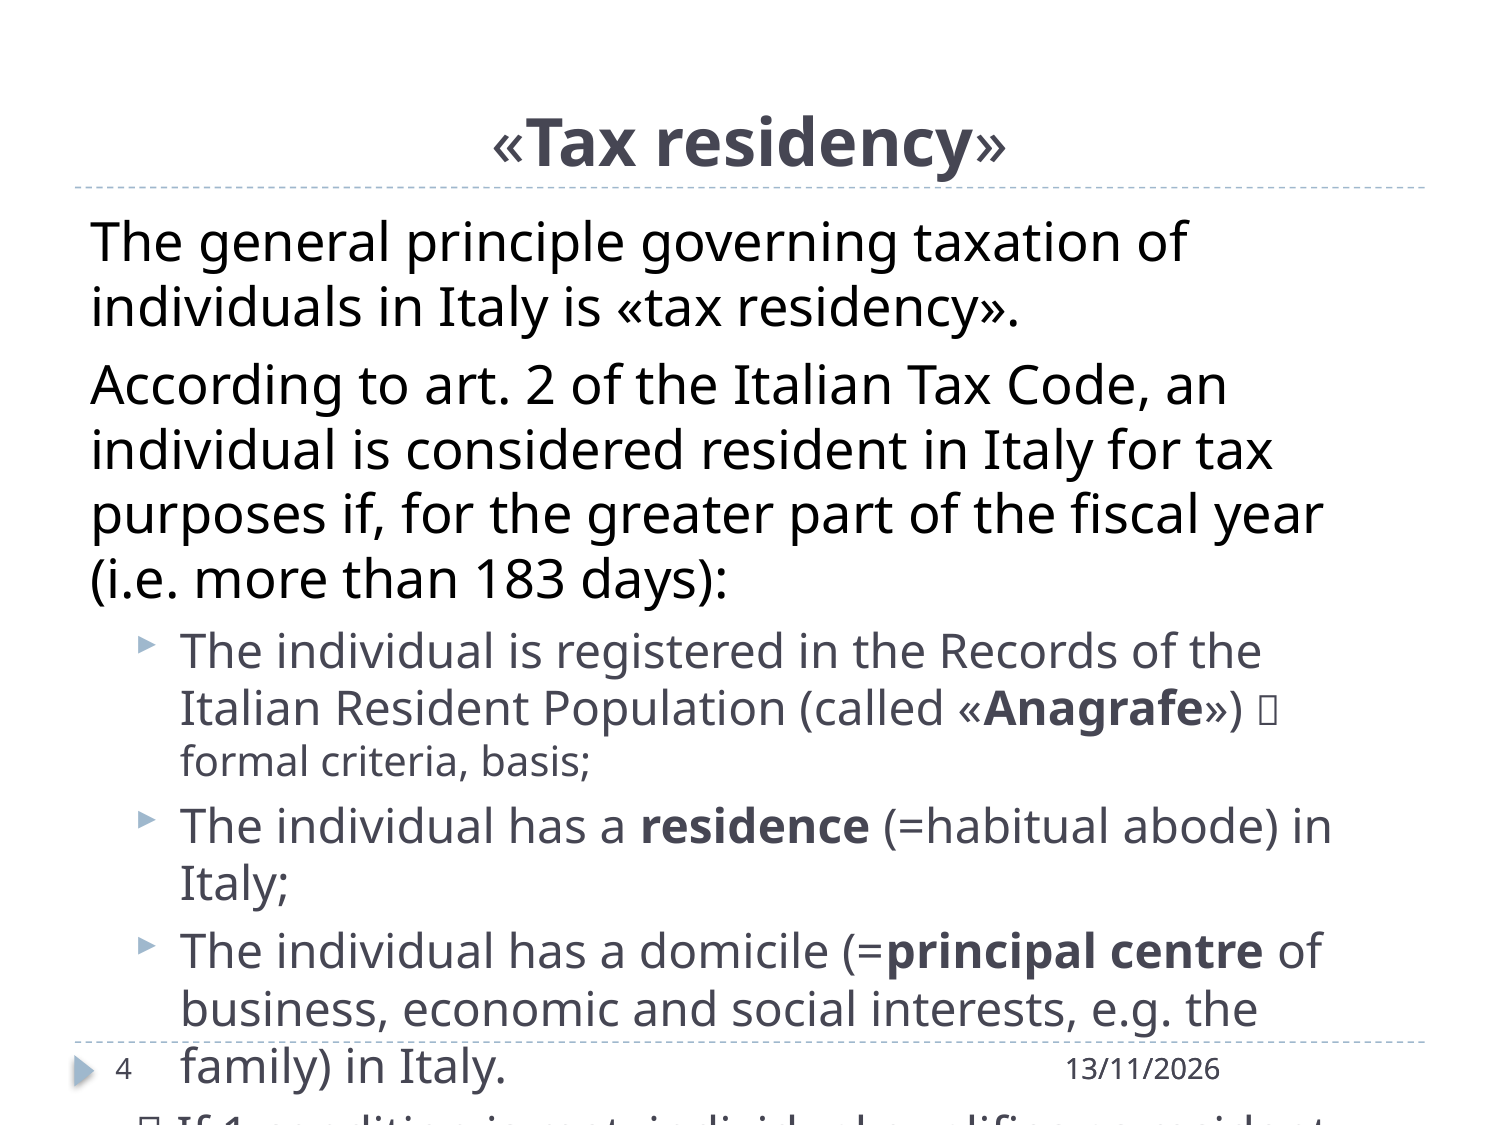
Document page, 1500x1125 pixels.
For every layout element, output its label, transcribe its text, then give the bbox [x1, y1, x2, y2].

list The general principle governing taxation of individuals in Italy is «tax residency». According to art. 2 of the Italian Tax Code, an individual is considered resident in Italy for tax purposes if, for the greater part of the fiscal year (i.e. more than 183 days): The individual is registered in the Records of the Italian Resident Population (called «Anagrafe»)  formal criteria, basis; The individual has a residence (=habitual abode) in Italy; The individual has a domicile (=principal centre of business, economic and social interests, e.g. the family) in Italy.  If 1 condition is met, individual qualifies as resident [75, 200, 1425, 1010]
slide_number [1050, 1042, 1426, 1103]
title «Tax residency» [75, 24, 1425, 188]
slide_number 4 [100, 1042, 426, 1103]
